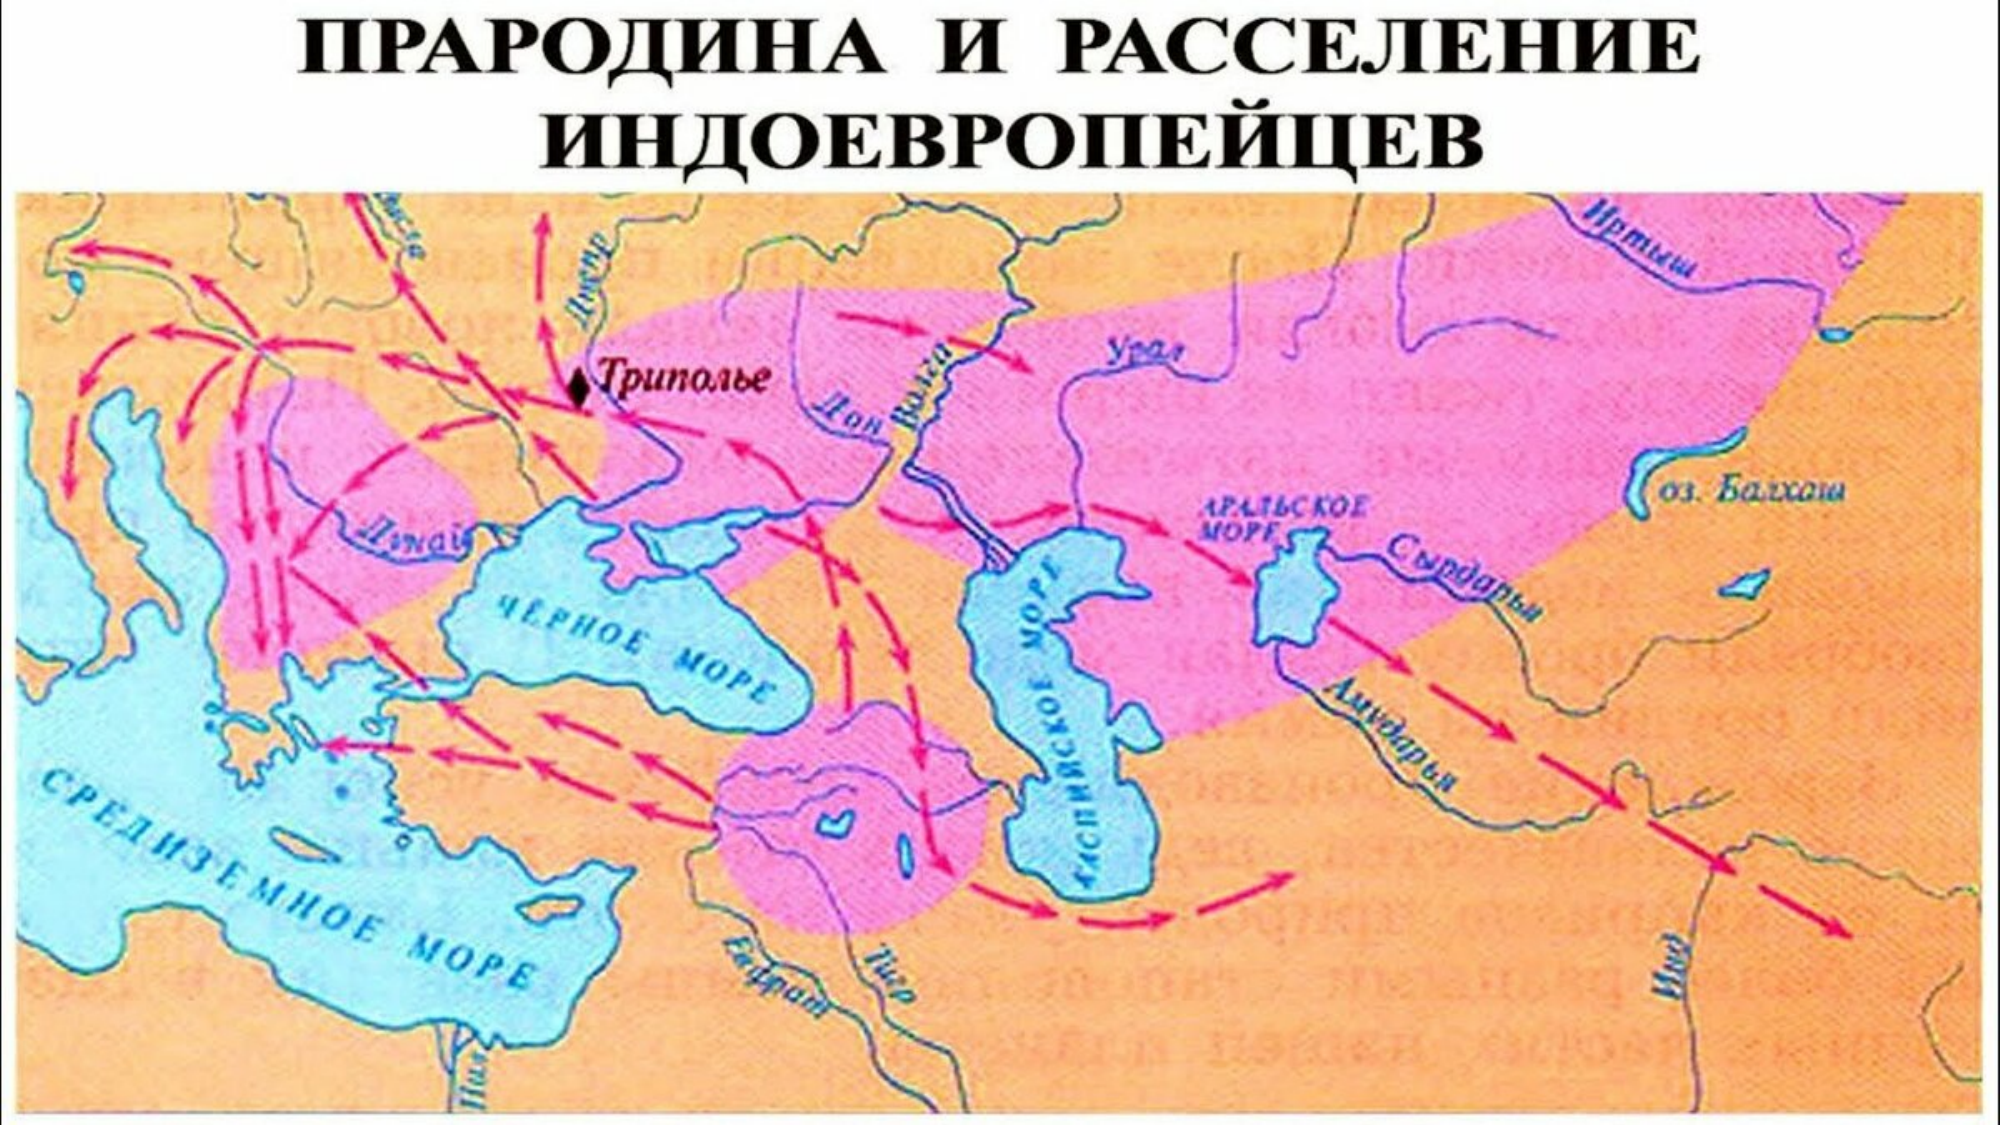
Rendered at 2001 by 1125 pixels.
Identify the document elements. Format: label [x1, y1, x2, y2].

list [0, 0, 2000, 1125]
